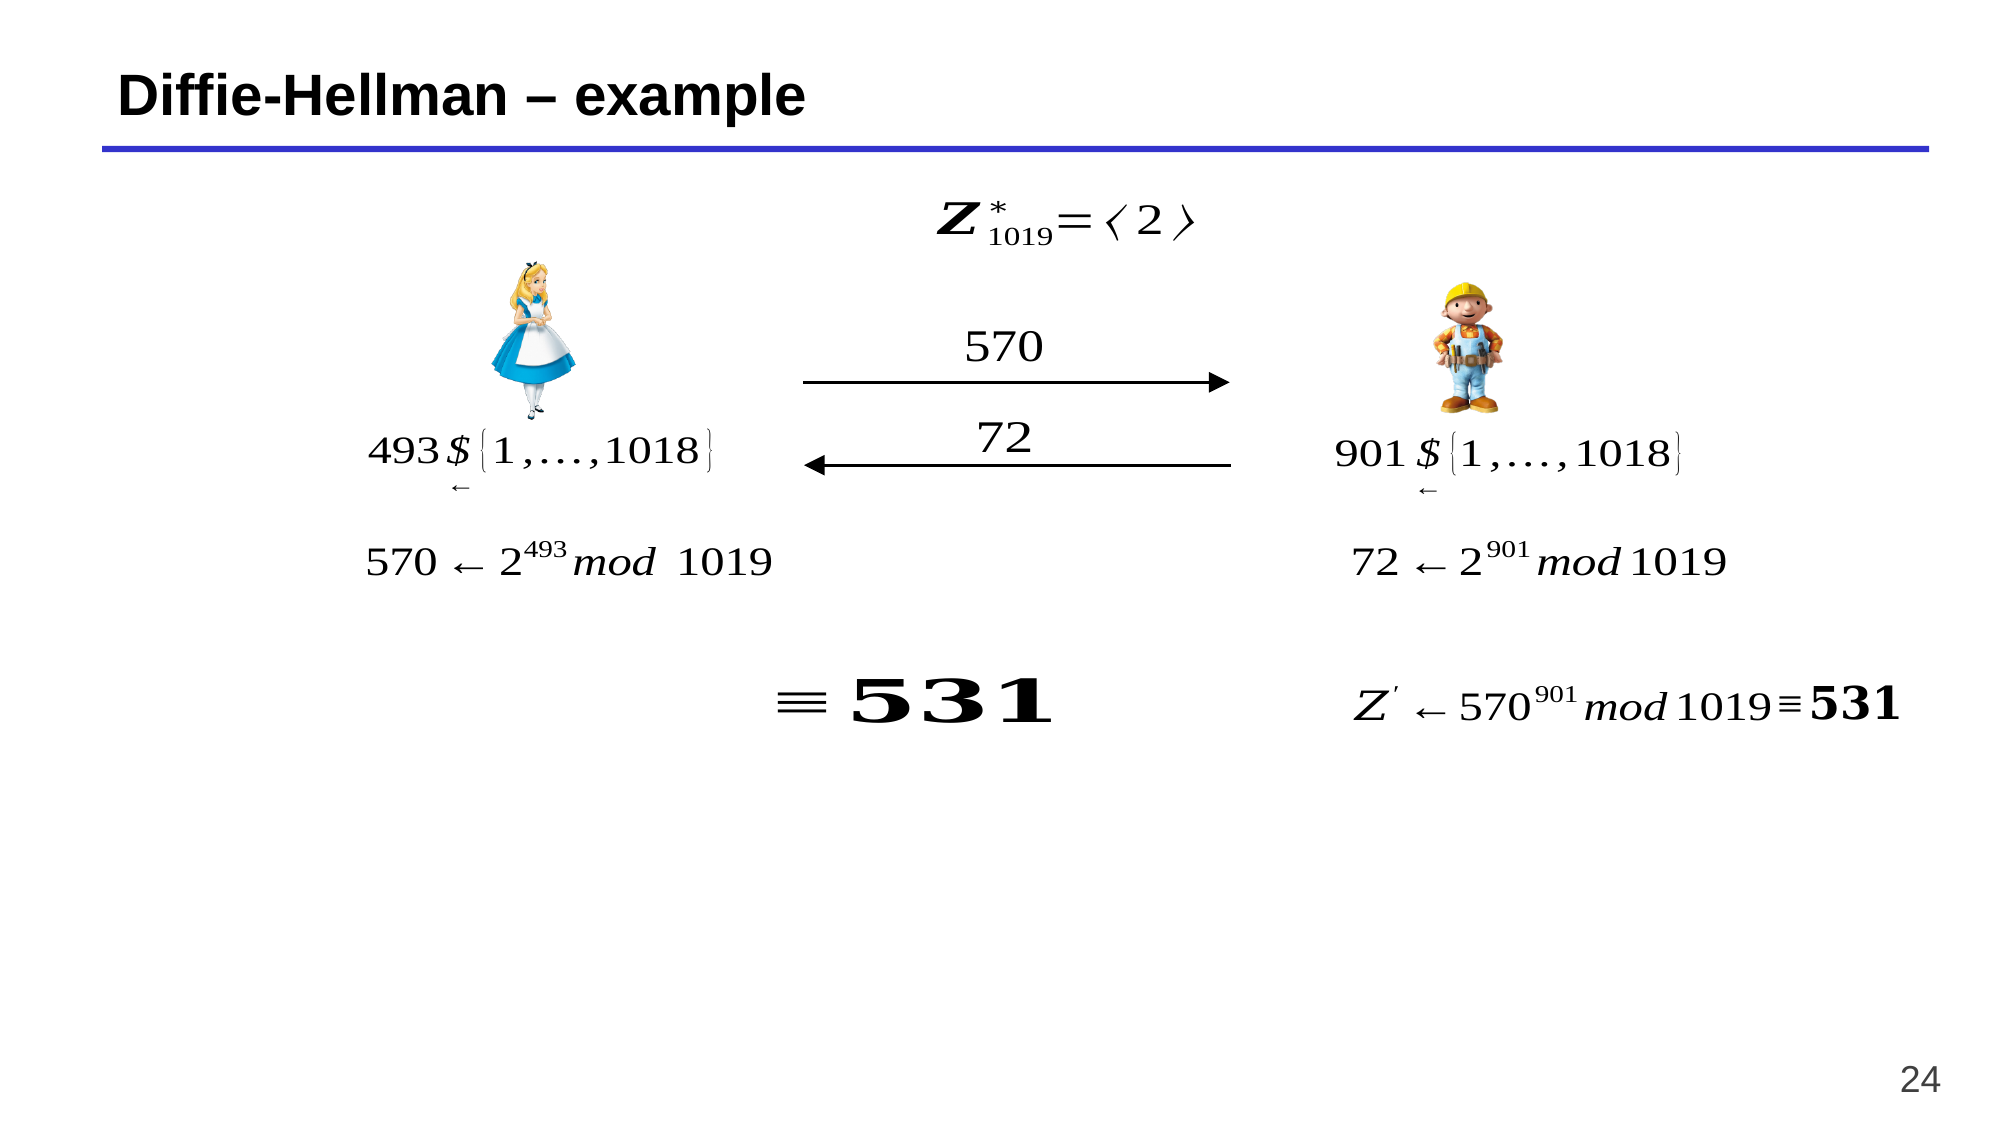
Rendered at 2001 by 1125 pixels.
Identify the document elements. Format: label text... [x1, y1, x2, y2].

slide_number 24 [1539, 1047, 1957, 1101]
picture [490, 260, 577, 422]
title Diffie-Hellman – example [102, 54, 1930, 130]
picture [1432, 280, 1504, 414]
